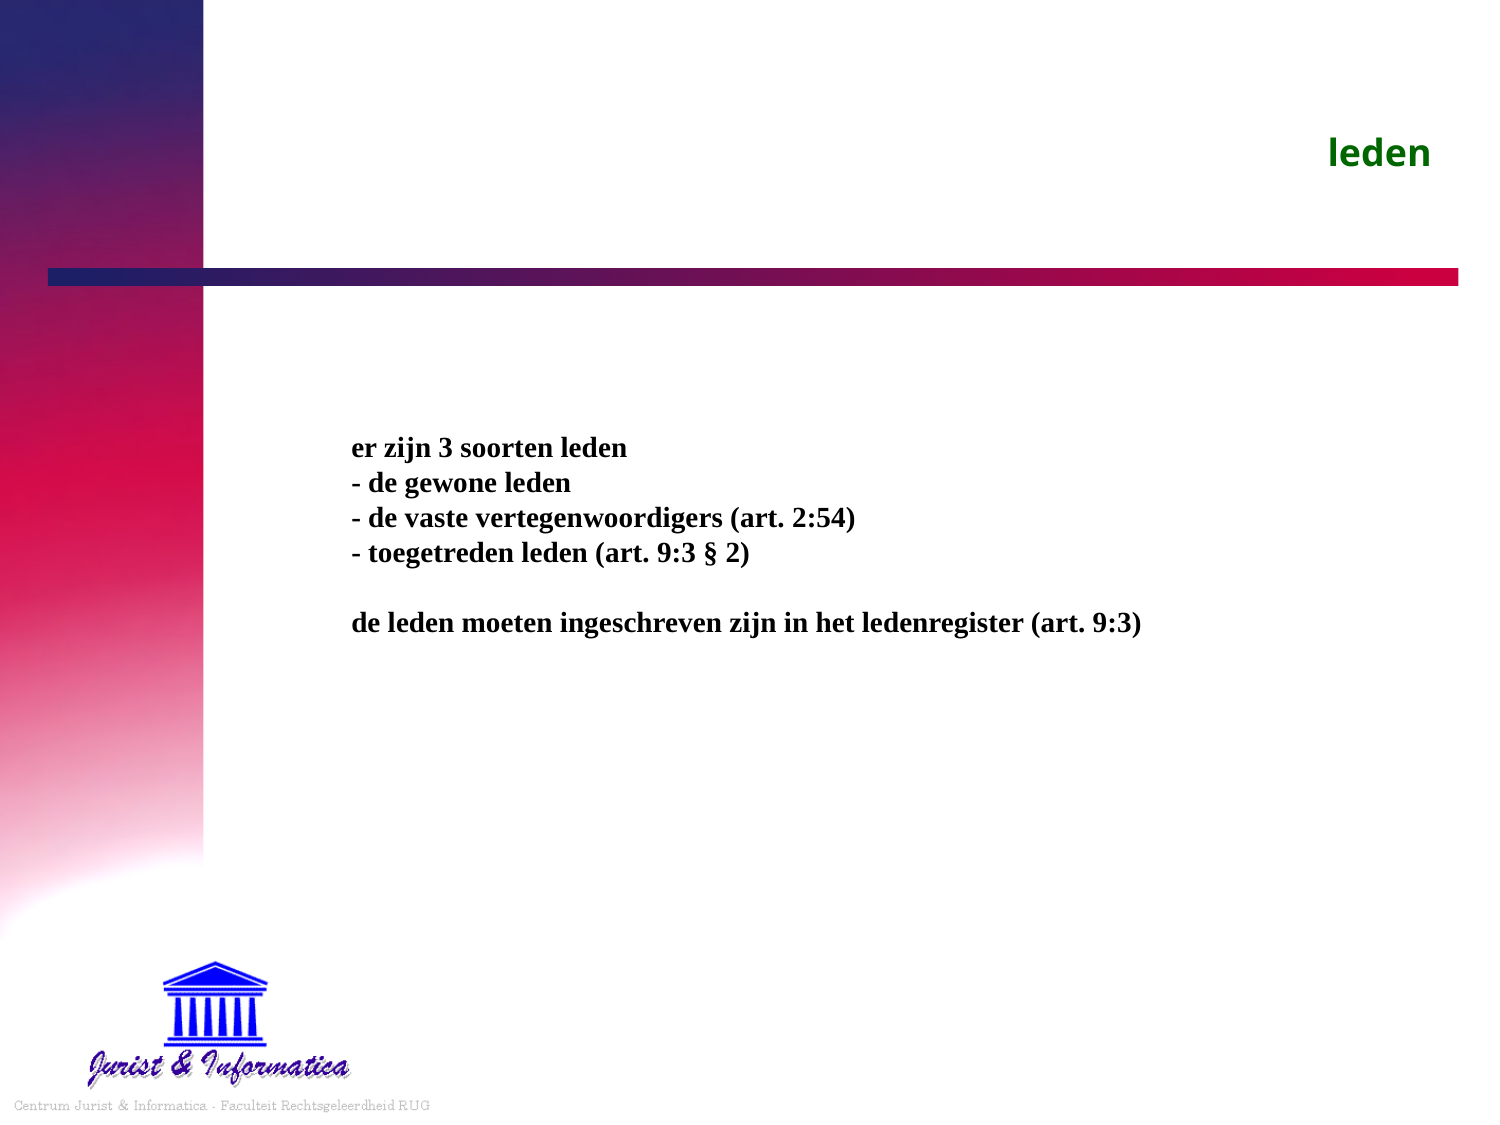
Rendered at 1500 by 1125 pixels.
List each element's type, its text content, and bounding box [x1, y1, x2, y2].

picture [0, 0, 455, 1125]
text_box er zijn 3 soorten leden - de gewone leden - de vaste vertegenwoordigers (art. 2:54) - toegetreden leden (art. 9:3 § 2) de leden moeten ingeschreven zijn in het ledenregister (art. 9:3) [336, 420, 1388, 681]
text_box leden [282, 66, 1447, 238]
